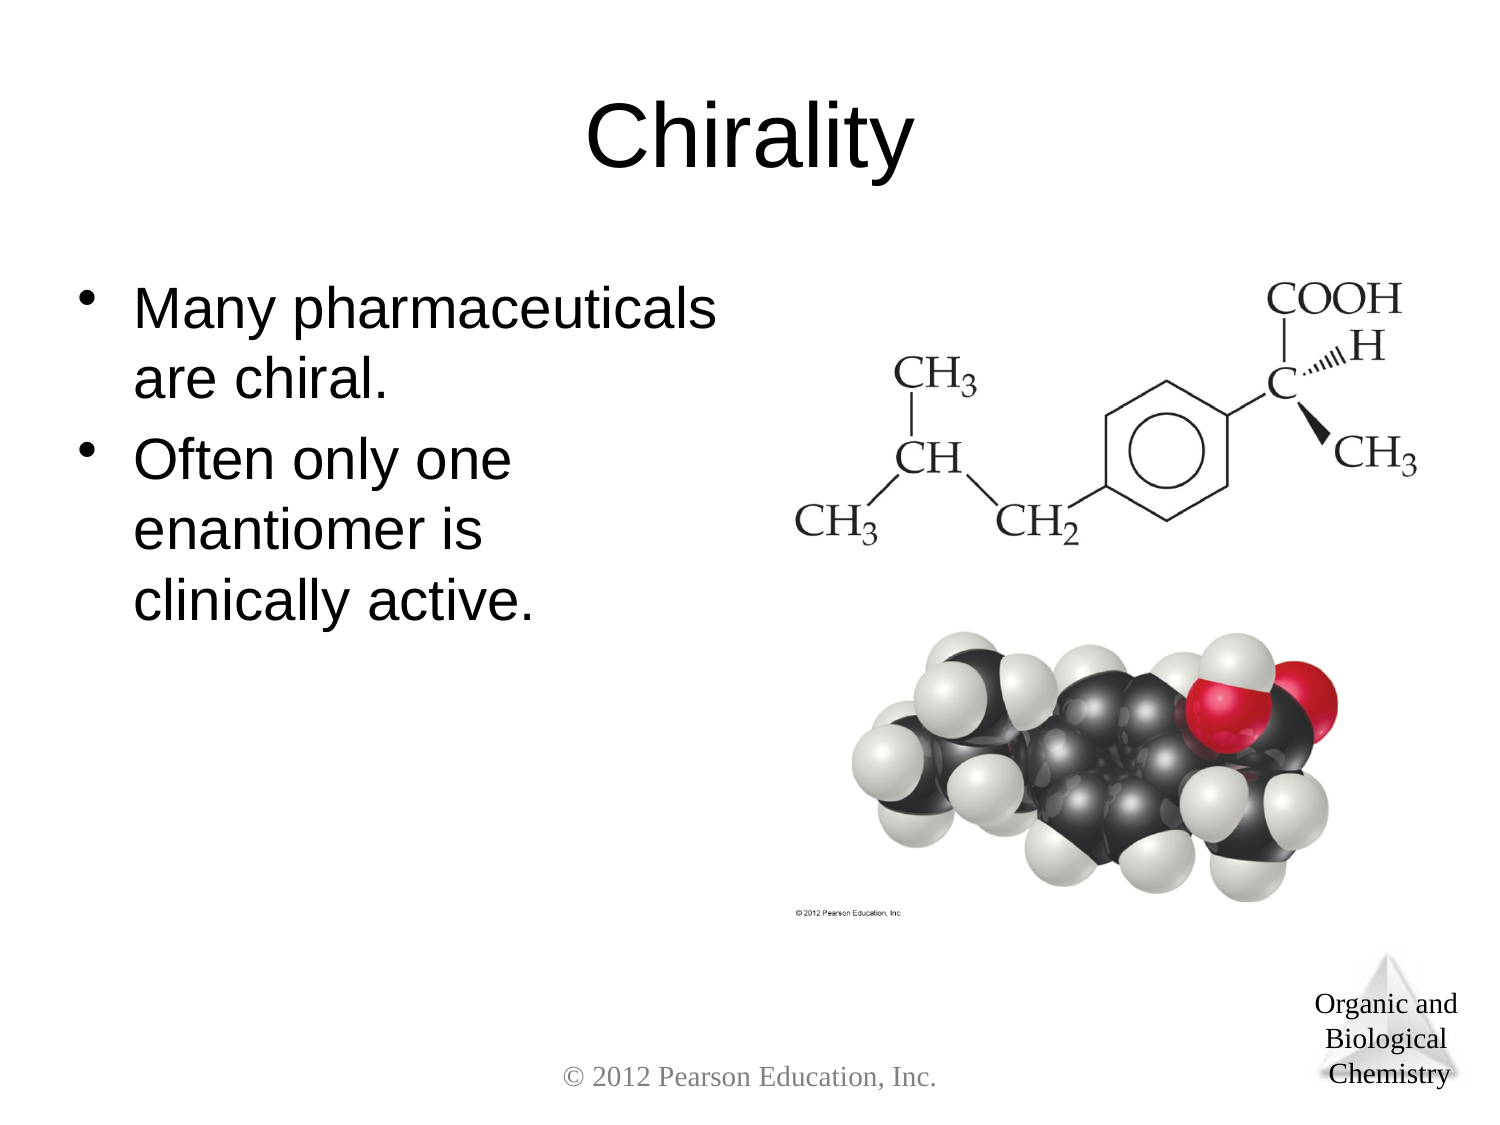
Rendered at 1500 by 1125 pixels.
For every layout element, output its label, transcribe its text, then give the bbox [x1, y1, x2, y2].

list Many pharmaceuticals are chiral. Often only one enantiomer is clinically active. [62, 262, 738, 676]
title Chirality [0, 37, 1500, 226]
picture [787, 274, 1500, 1125]
text_box © 2012 Pearson Education, Inc. [362, 1024, 1138, 1100]
